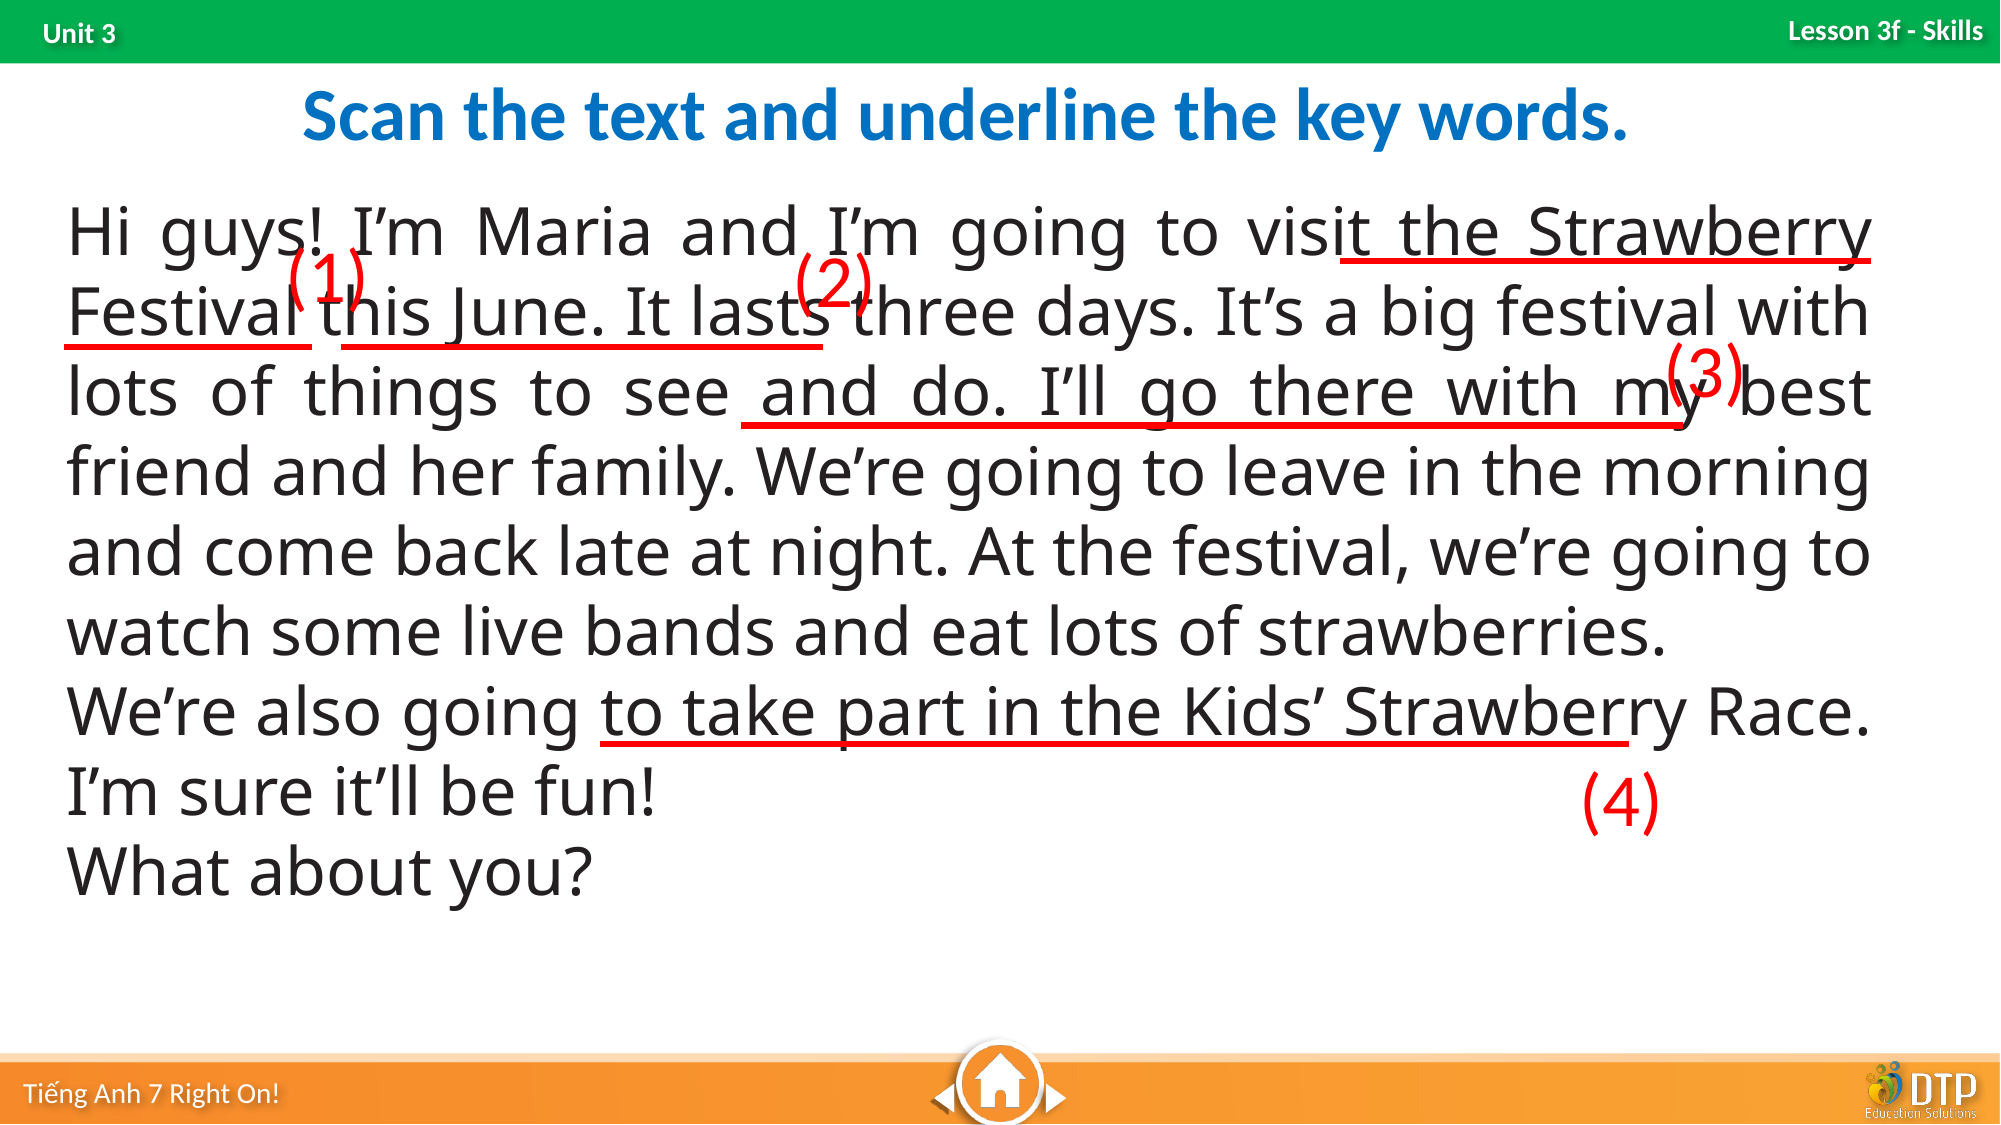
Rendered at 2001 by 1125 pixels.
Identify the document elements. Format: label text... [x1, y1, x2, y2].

text_box (4) [1564, 744, 1694, 849]
text_box (1) [270, 220, 399, 326]
text_box Hi guys! I’m Maria and I’m going to visit the Strawberry Festival this June. It lasts three days. It’s a big festival with lots of things to see and do. I’ll go there with my best friend and her family. We’re going to leave in the morning and come back late at night. At the festival, we’re going to watch some live bands and eat lots of strawberries. We’re also going to take part in the Kids’ Strawberry Race. I’m sure it’ll be fun! What about you? [51, 181, 1890, 917]
text_box (3) [1648, 314, 1778, 420]
text_box (2) [778, 224, 907, 330]
picture [0, 64, 2000, 1125]
text_box Scan the text and underline the key words. [288, 58, 2000, 164]
